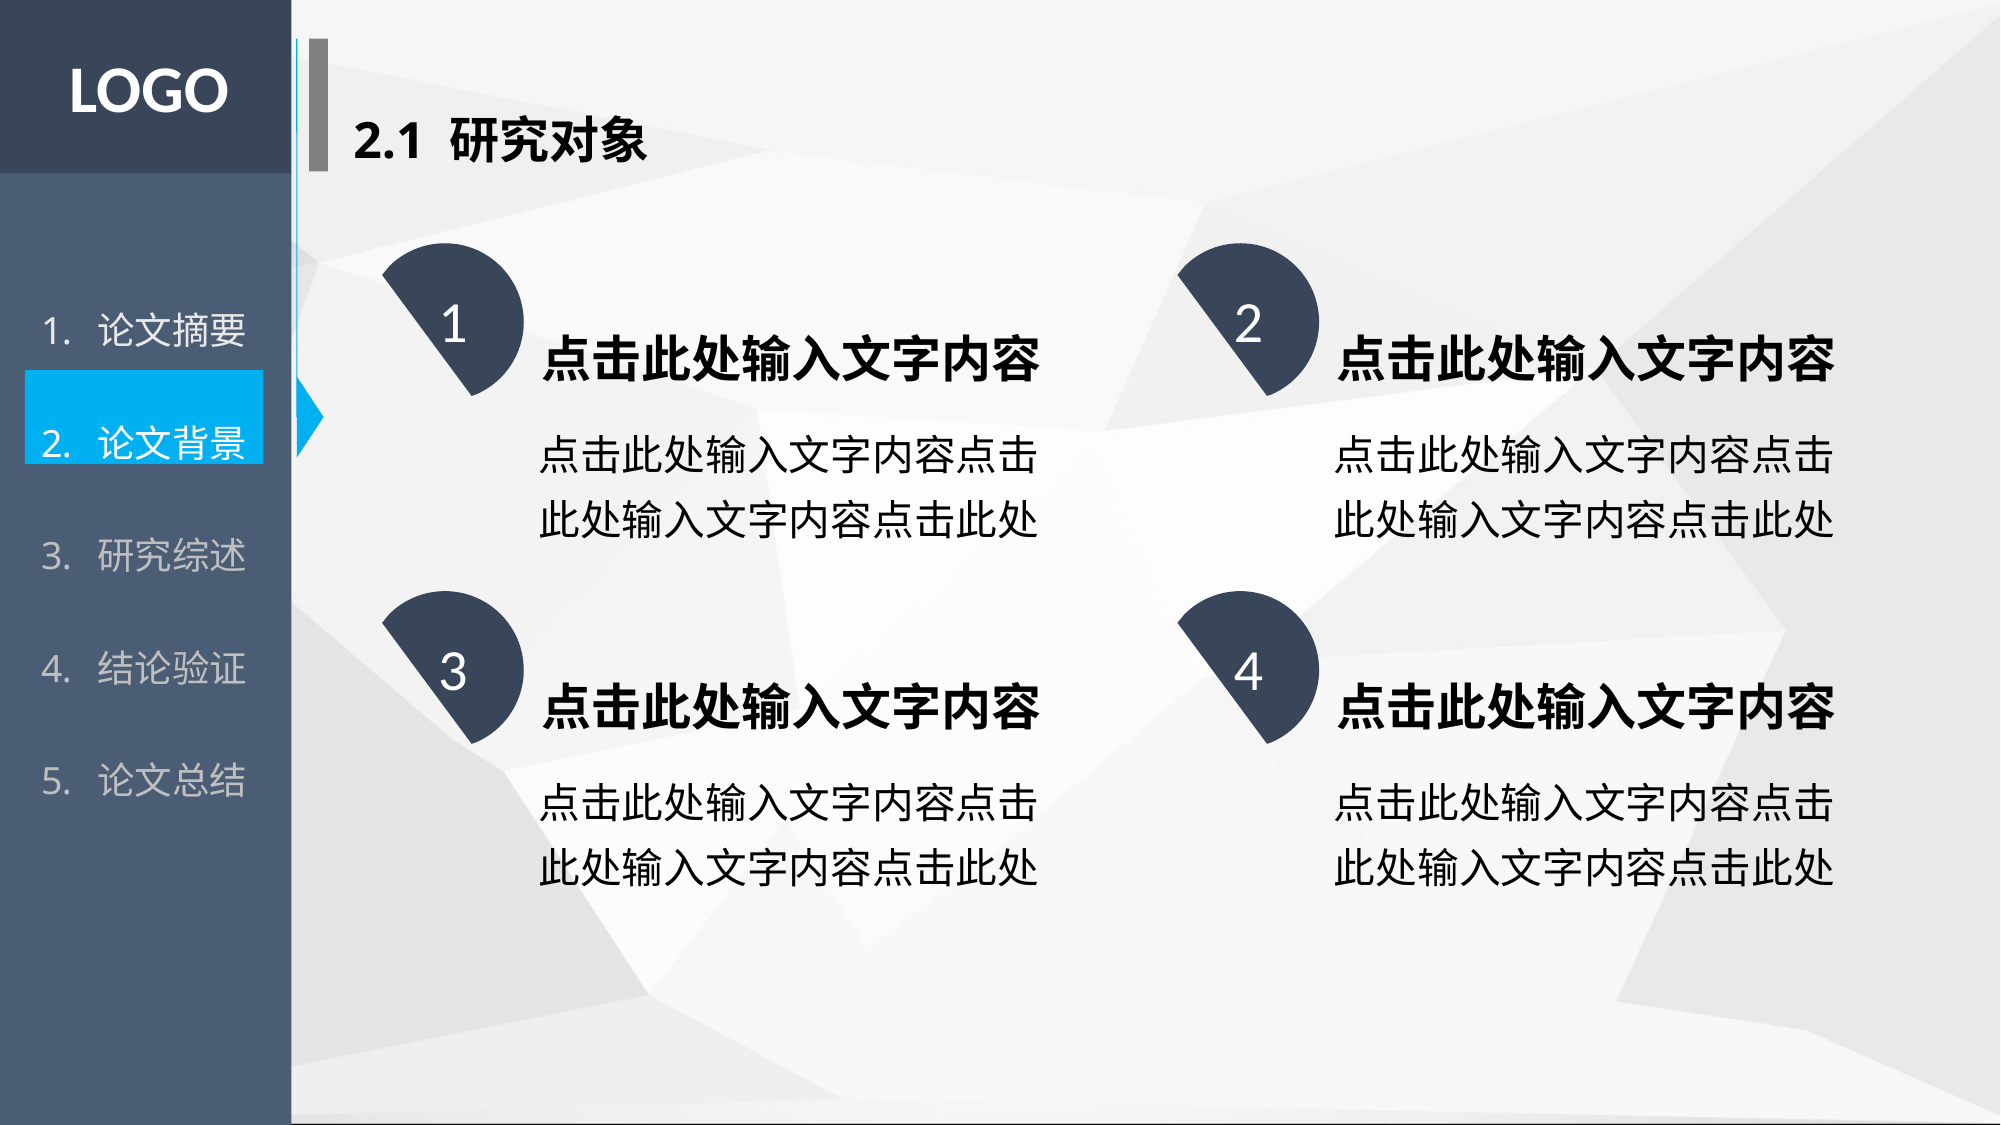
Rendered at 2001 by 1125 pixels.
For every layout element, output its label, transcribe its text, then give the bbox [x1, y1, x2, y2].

text_box 点击此处输入文字内容 [526, 320, 1057, 395]
text_box 2.1 研究对象 [338, 101, 665, 177]
picture [292, 0, 2001, 1125]
text_box 点击此处输入文字内容 [526, 667, 1057, 743]
text_box 点击此处输入文字内容点击此处输入文字内容点击此处 [1319, 395, 1855, 562]
text_box 点击此处输入文字内容点击此处输入文字内容点击此处 [1319, 743, 1855, 910]
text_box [24, 370, 324, 465]
text_box 点击此处输入文字内容点击此处输入文字内容点击此处 [523, 743, 1059, 910]
text_box 1 [380, 242, 525, 398]
text_box 4 [1176, 590, 1321, 746]
text_box LOGO [54, 38, 245, 134]
text_box 点击此处输入文字内容 [1321, 320, 1852, 395]
text_box 论文摘要 论文背景 研究综述 结论验证 论文总结 [26, 465, 263, 810]
text_box 2 [1176, 242, 1321, 398]
text_box 点击此处输入文字内容点击此处输入文字内容点击此处 [523, 395, 1059, 562]
text_box 点击此处输入文字内容 [1321, 667, 1852, 743]
text_box [308, 38, 329, 172]
text_box 论文摘要 论文背景 研究综述 结论验证 论文总结 [26, 232, 263, 370]
text_box 3 [380, 590, 525, 746]
